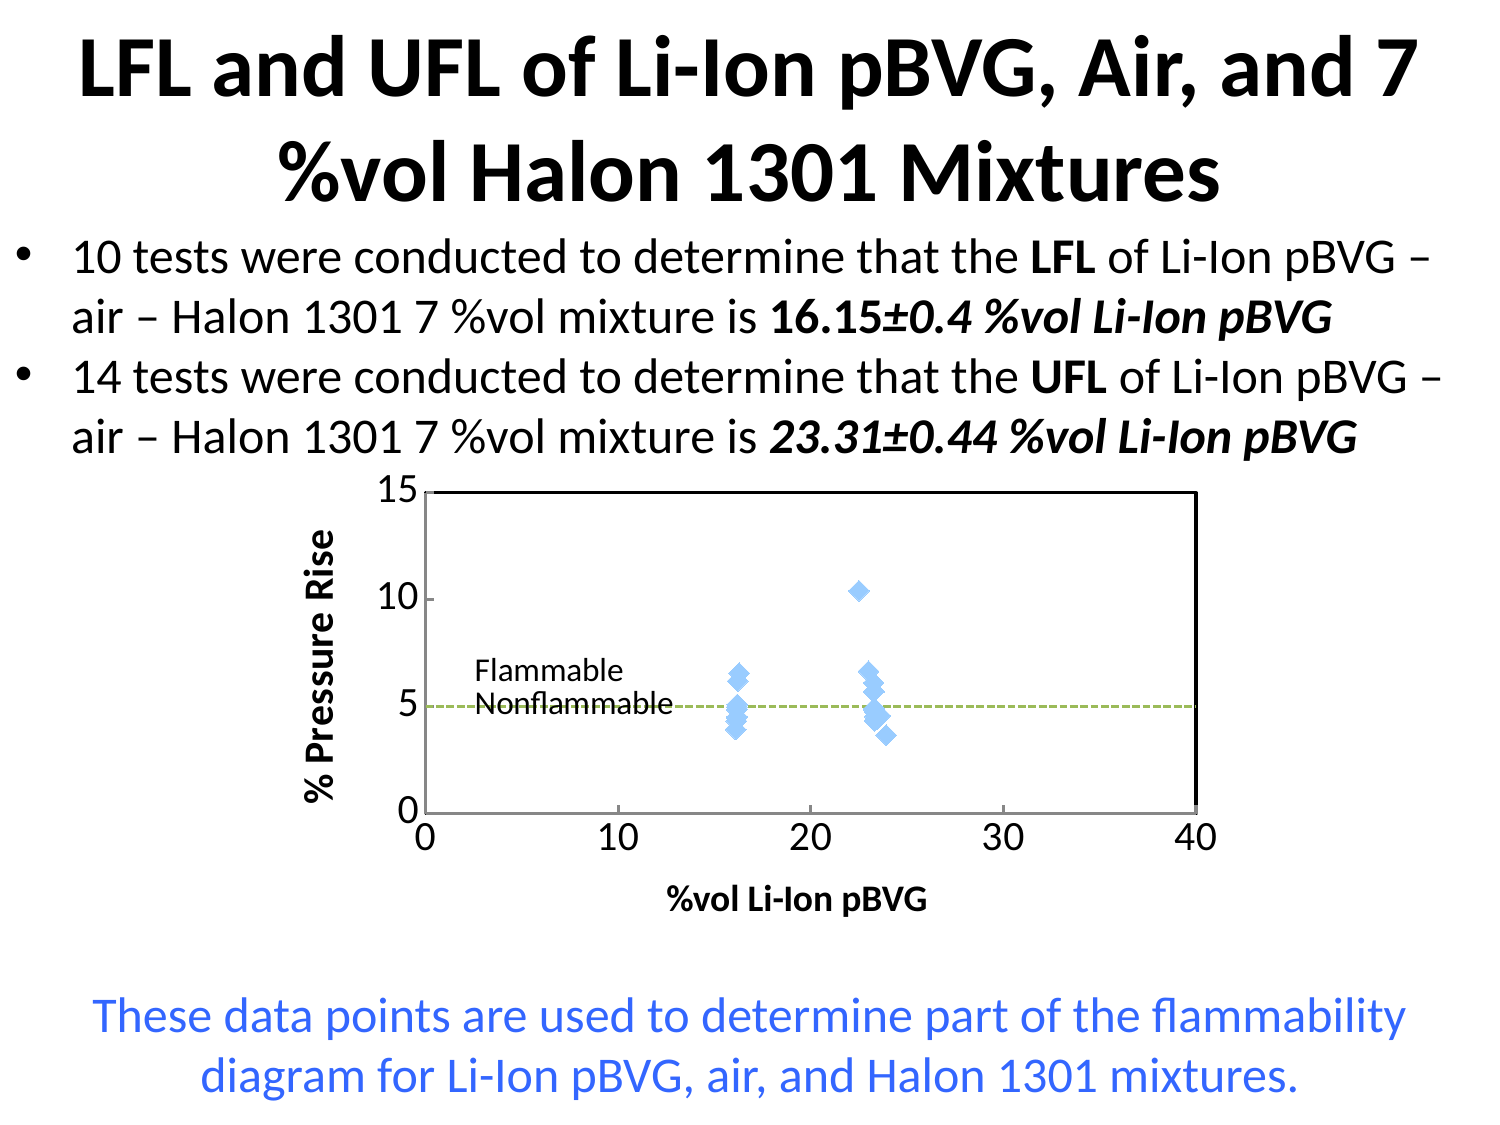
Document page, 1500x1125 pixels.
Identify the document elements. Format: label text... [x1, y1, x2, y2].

text_box 10 tests were conducted to determine that the LFL of Li-Ion pBVG – air – Halon 1301 7 %vol mixture is 16.15±0.4 %vol Li-Ion pBVG 14 tests were conducted to determine that the UFL of Li-Ion pBVG – air – Halon 1301 7 %vol mixture is 23.31±0.44 %vol Li-Ion pBVG [0, 215, 1500, 531]
title LFL and UFL of Li-Ion pBVG, Air, and 7 %vol Halon 1301 Mixtures [0, 1, 1500, 215]
chart [262, 461, 1238, 957]
text_box These data points are used to determine part of the flammability diagram for Li-Ion pBVG, air, and Halon 1301 mixtures. [0, 974, 1500, 1110]
